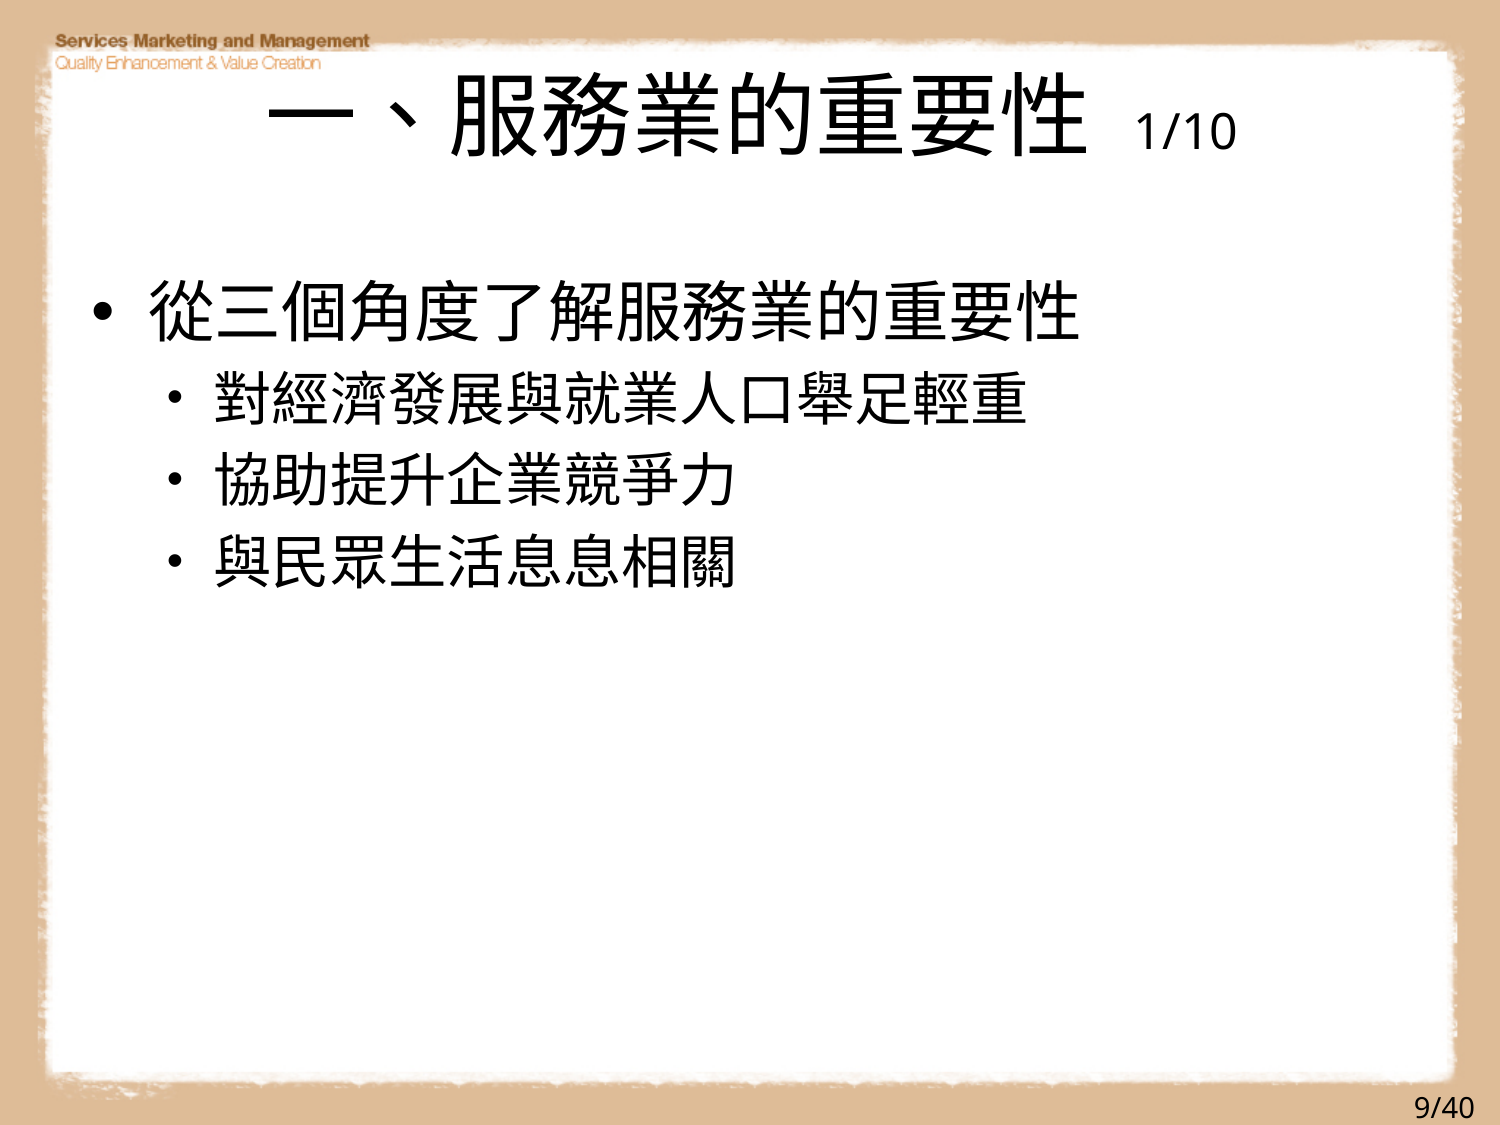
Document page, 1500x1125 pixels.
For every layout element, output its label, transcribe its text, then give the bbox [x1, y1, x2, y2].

title 一、服務業的重要性 1/10 [76, 19, 1427, 207]
list 從三個角度了解服務業的重要性 對經濟發展與就業人口舉足輕重 協助提升企業競爭力 與民眾生活息息相關 [76, 262, 1427, 1047]
picture [0, 0, 1500, 1125]
